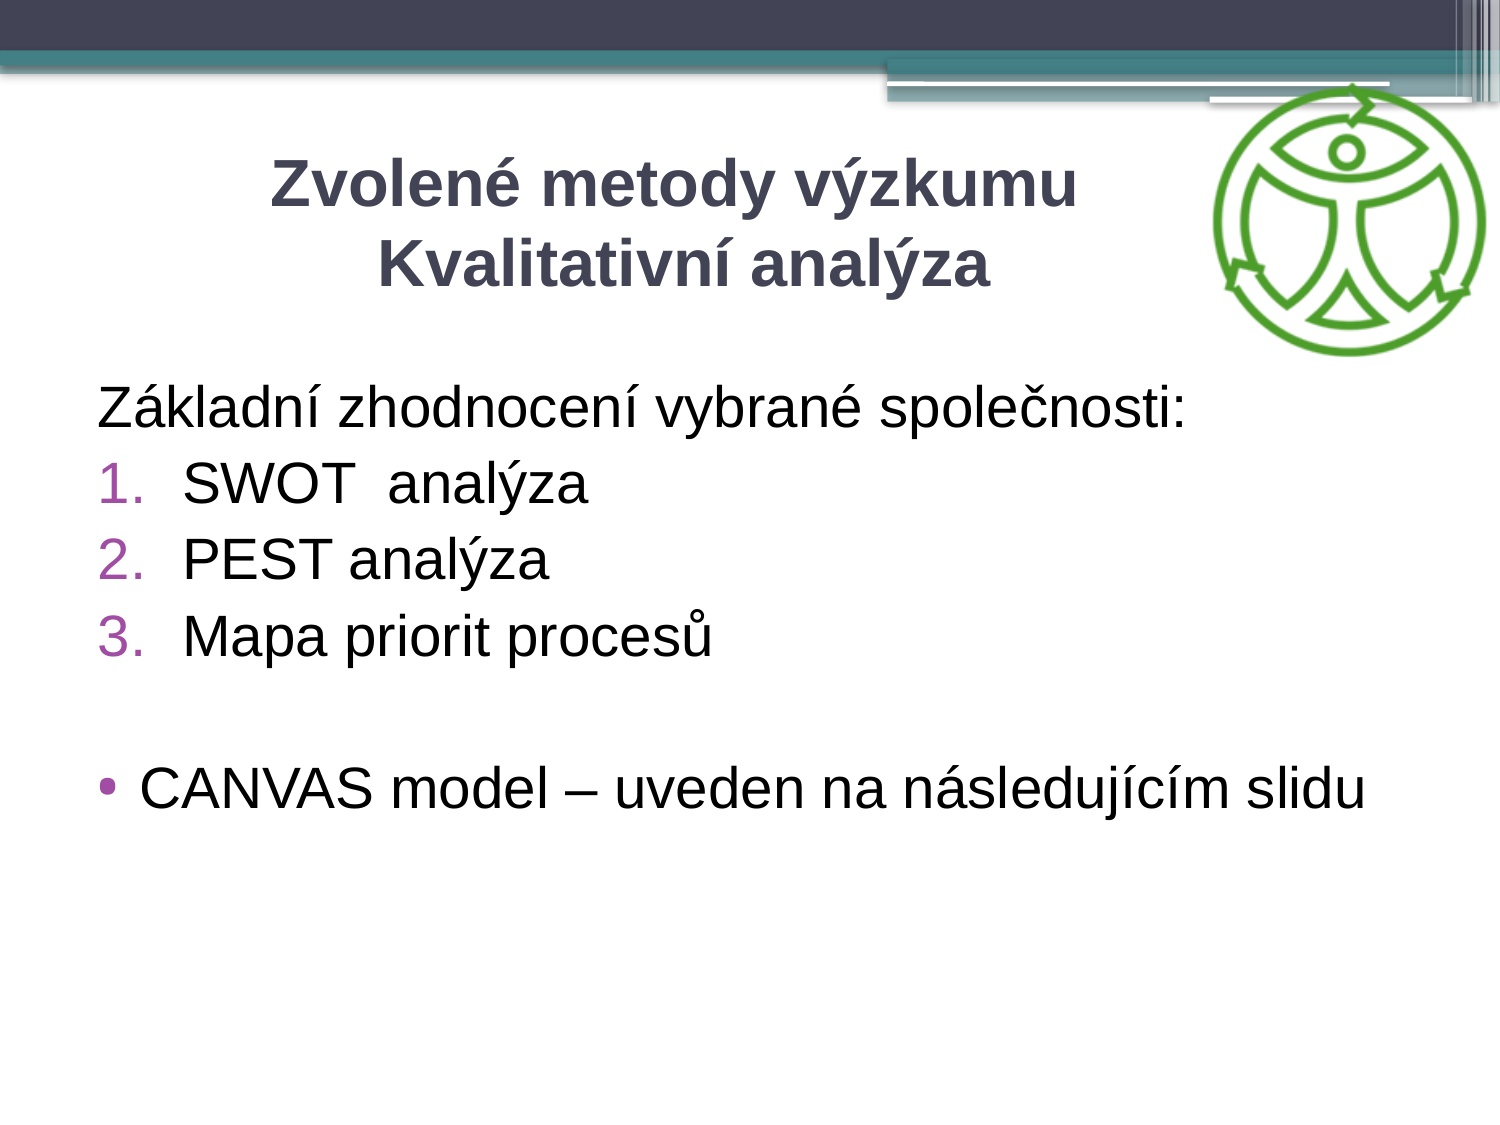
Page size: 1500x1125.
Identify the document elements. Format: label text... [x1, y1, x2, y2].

picture [1198, 42, 1500, 398]
list Základní zhodnocení vybrané společnosti: SWOT analýza PEST analýza Mapa priorit procesů CANVAS model – uveden na následujícím slidu [64, 361, 1415, 1072]
title Zvolené metody výzkumu Kvalitativní analýza [0, 132, 1191, 308]
